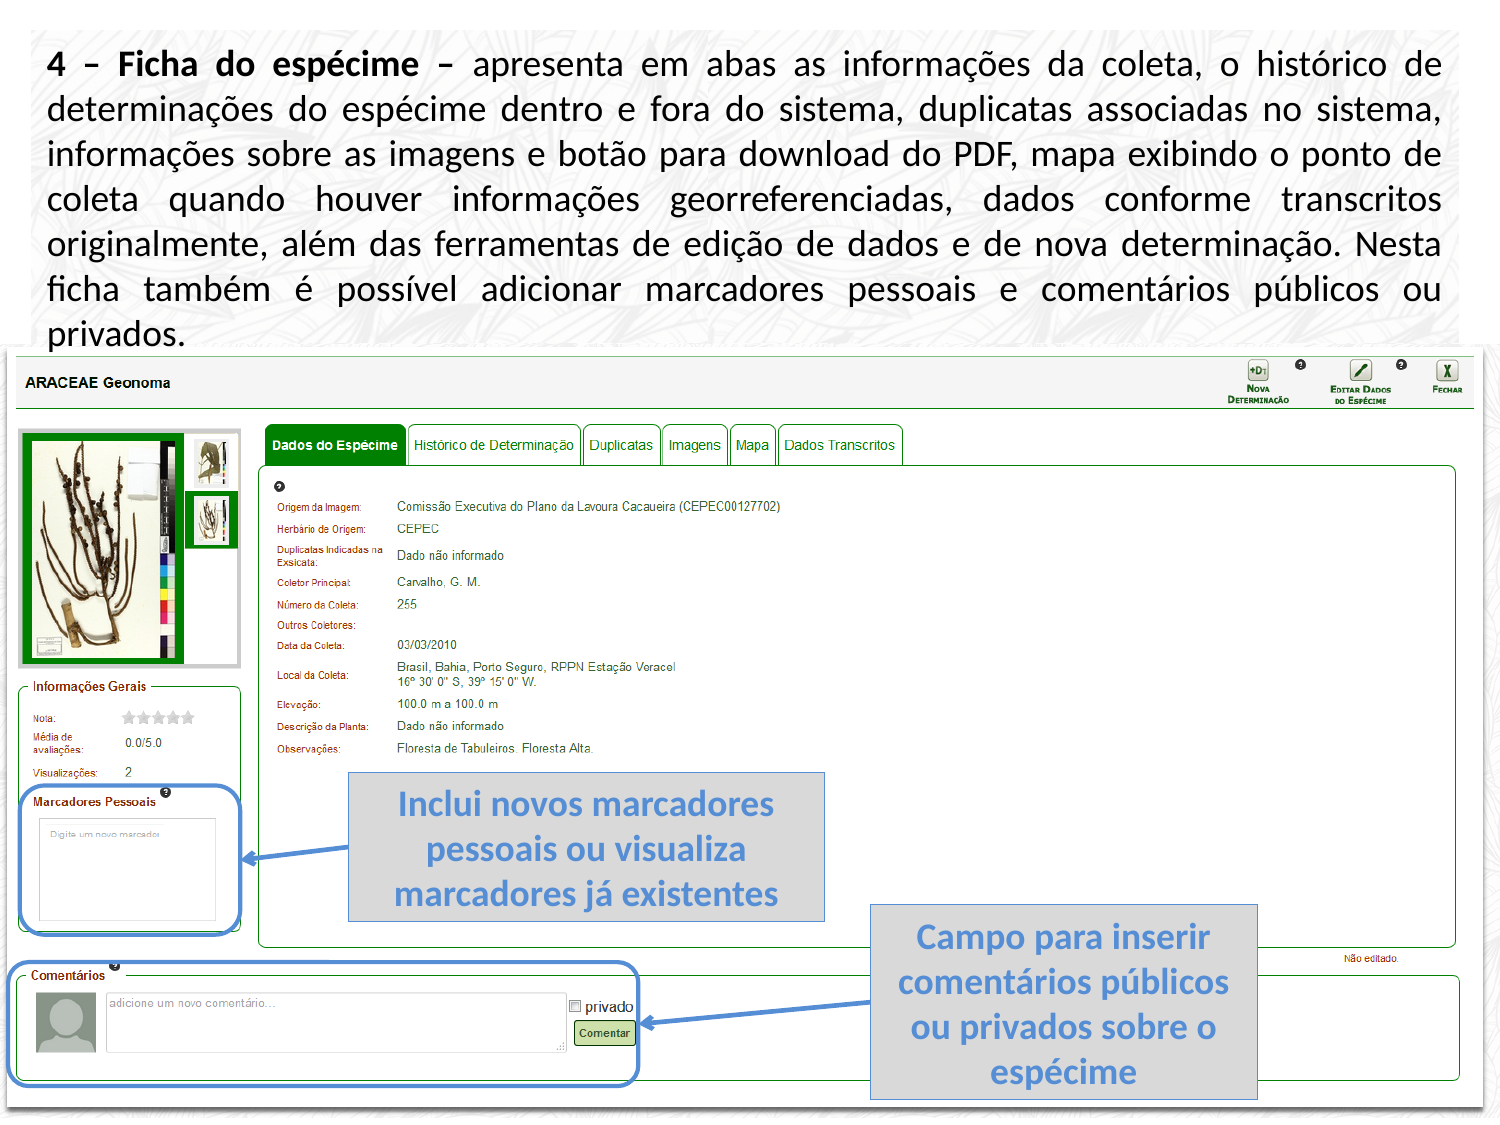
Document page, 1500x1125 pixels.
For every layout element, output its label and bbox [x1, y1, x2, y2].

text_box [31, 30, 1459, 342]
text_box [239, 847, 349, 861]
picture [0, 343, 1500, 1118]
text_box [638, 1003, 871, 1025]
